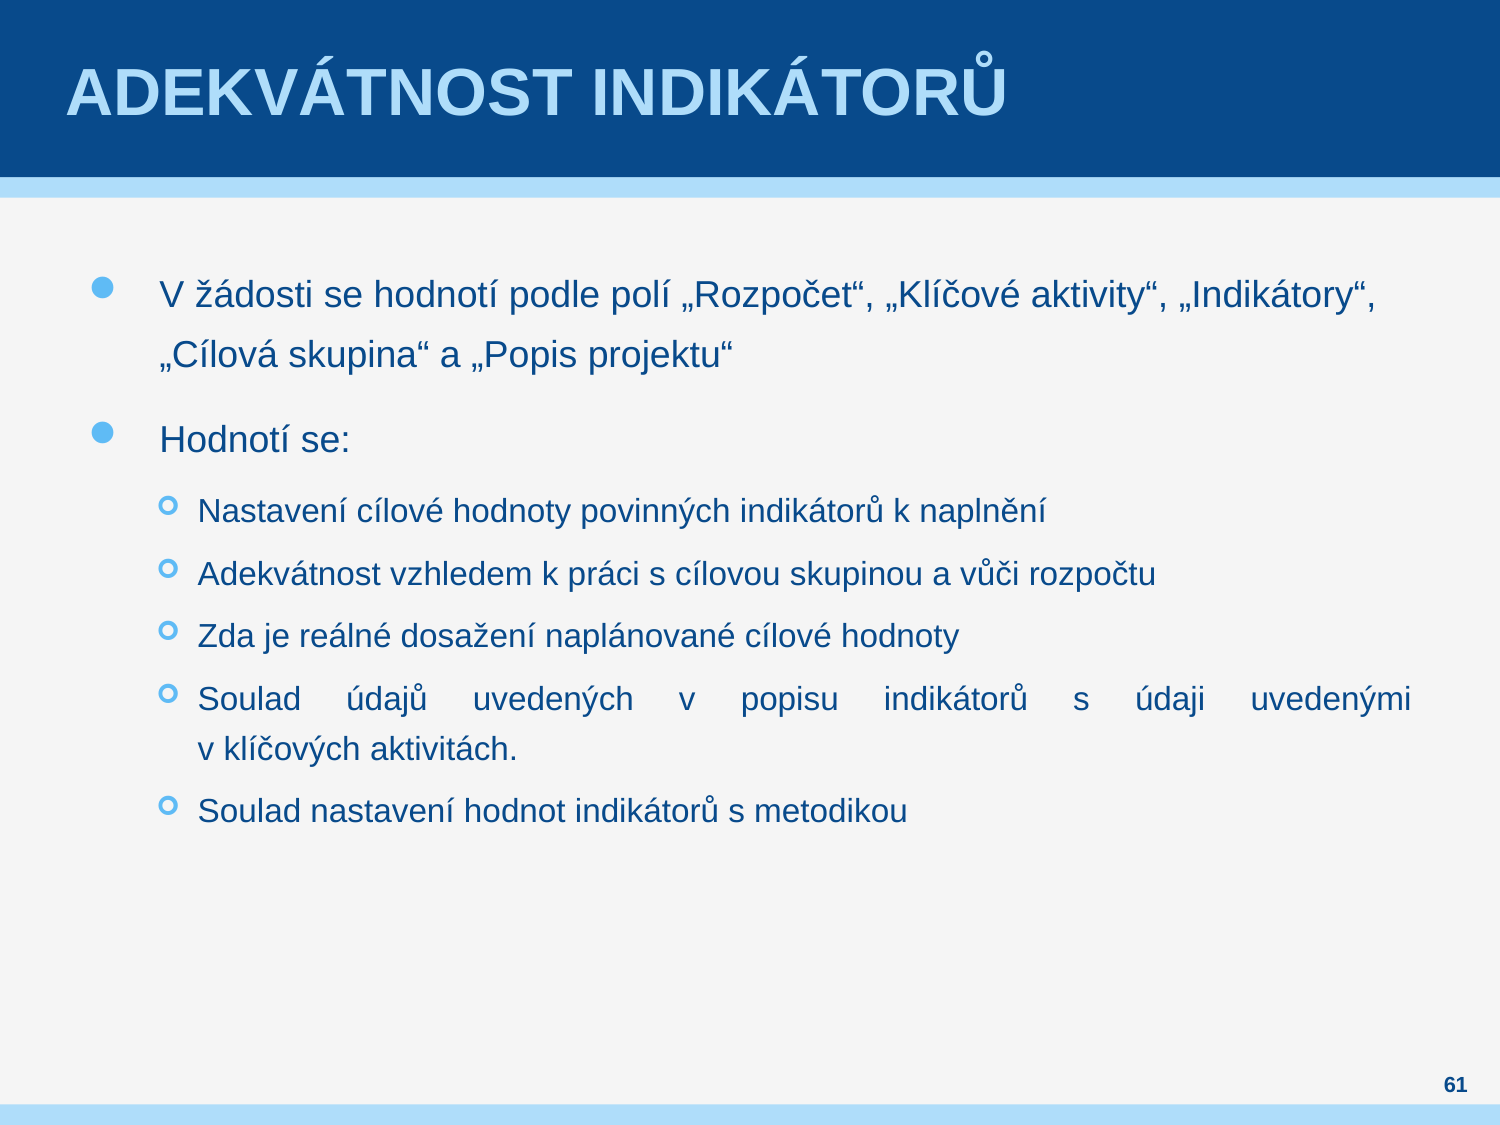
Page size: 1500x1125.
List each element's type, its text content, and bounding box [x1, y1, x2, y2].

list V žádosti se hodnotí podle polí „Rozpočet“, „Klíčové aktivity“, „Indikátory“, „Cílová skupina“ a „Popis projektu“ Hodnotí se: Nastavení cílové hodnoty povinných indikátorů k naplnění Adekvátnost vzhledem k práci s cílovou skupinou a vůči rozpočtu Zda je reálné dosažení naplánované cílové hodnoty Soulad údajů uvedených v popisu indikátorů s údaji uvedenými v klíčových aktivitách. Soulad nastavení hodnot indikátorů s metodikou [88, 255, 1459, 988]
title Adekvátnost indikátorů [59, 0, 1441, 178]
slide_number 61 [1417, 1068, 1495, 1099]
